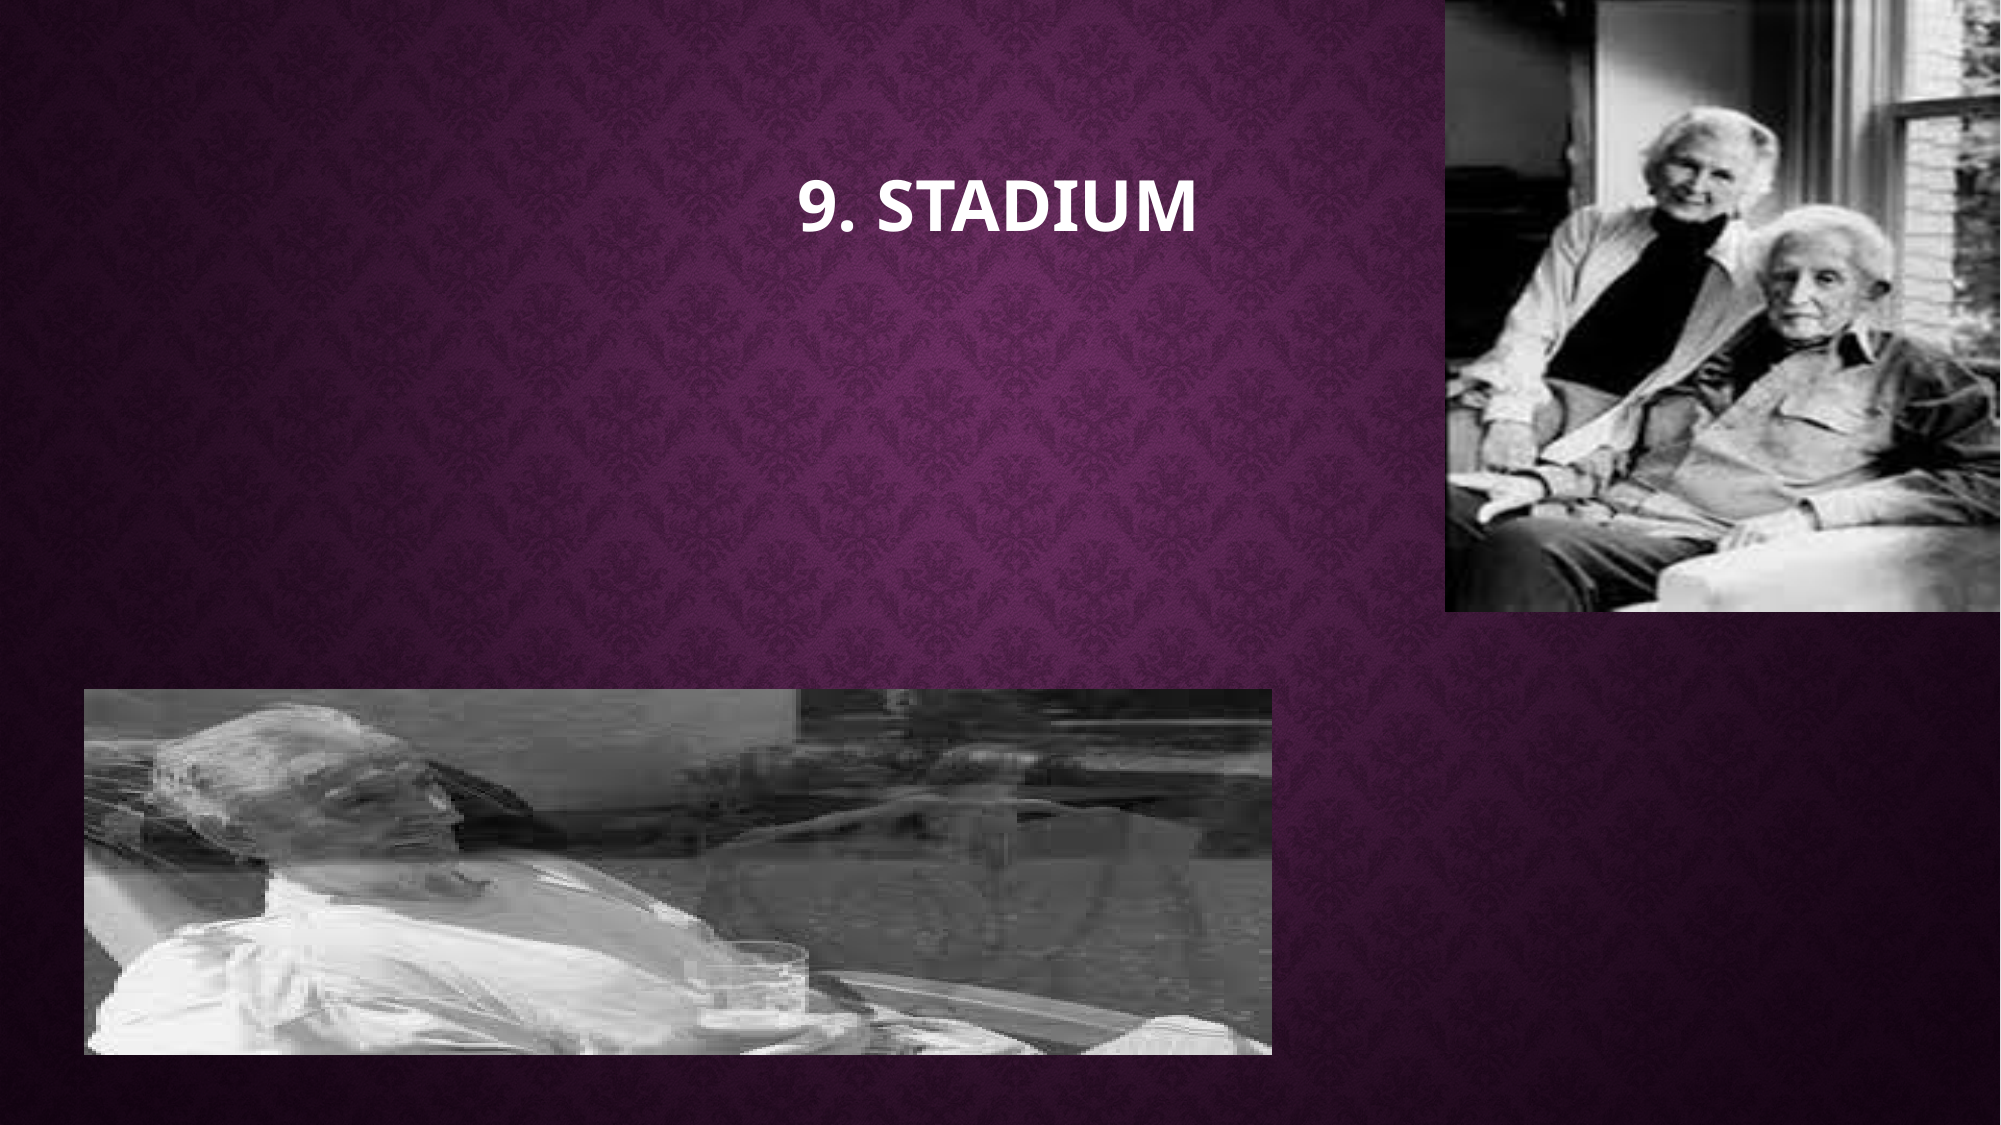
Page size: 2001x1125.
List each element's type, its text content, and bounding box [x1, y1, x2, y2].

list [1444, 0, 2000, 613]
title 9. stadium [149, 99, 1437, 318]
picture [84, 688, 1272, 1056]
